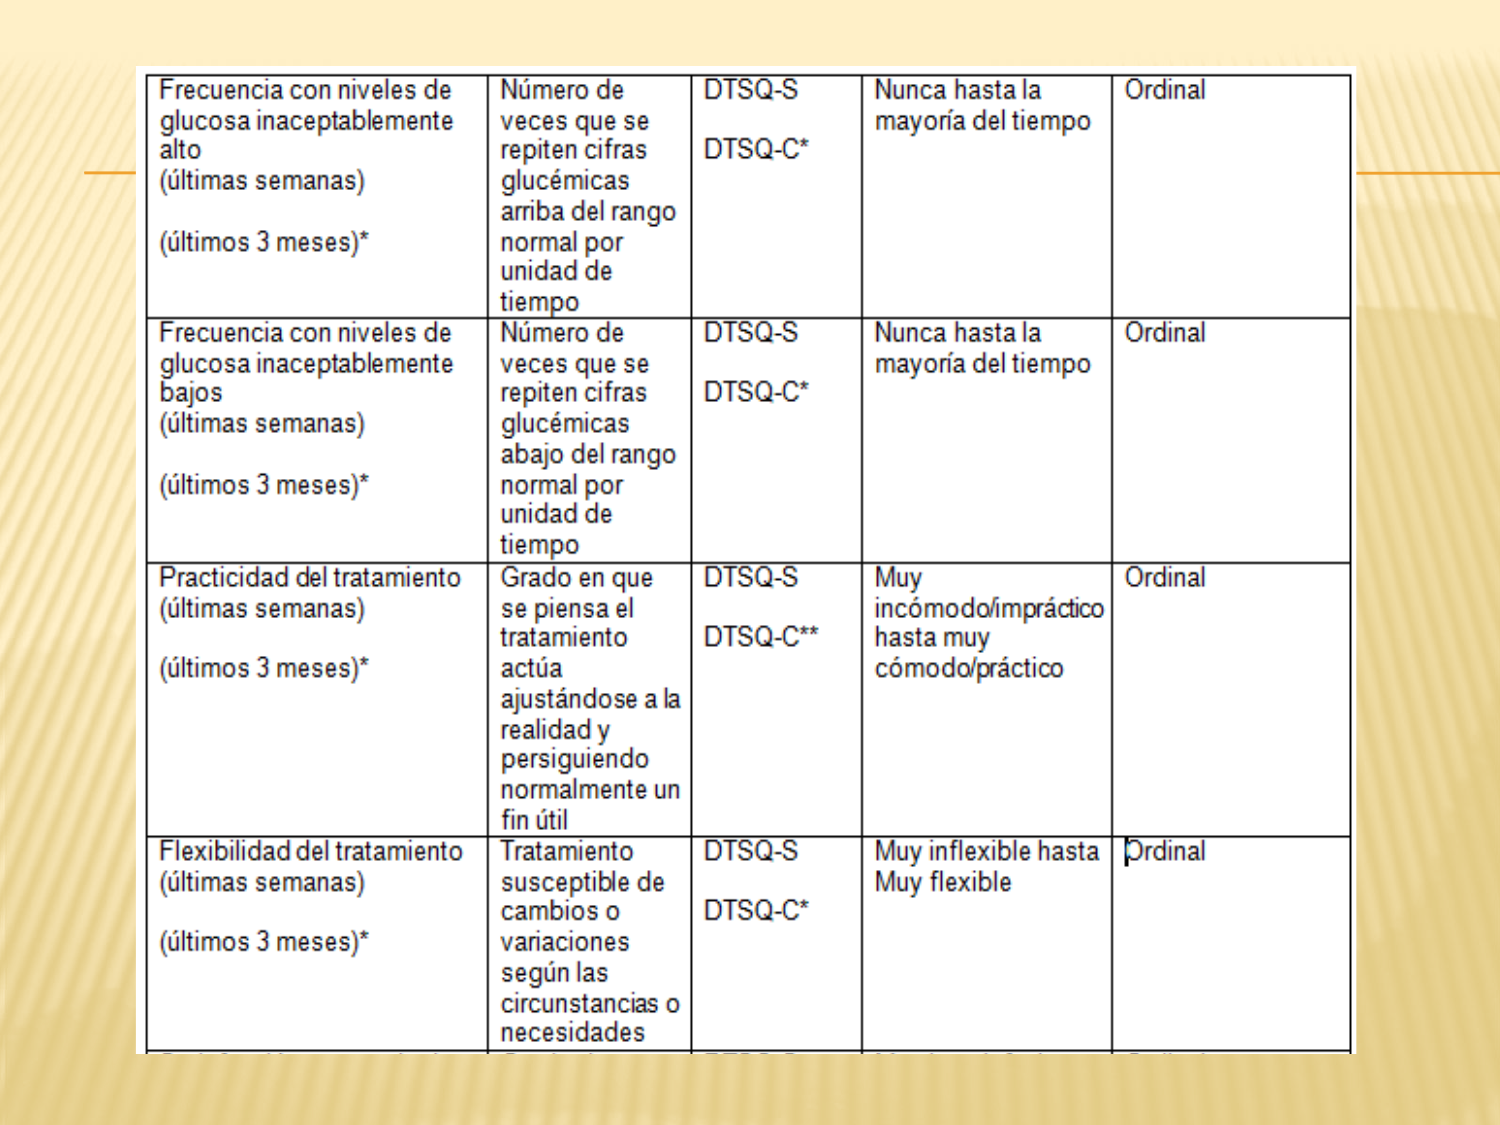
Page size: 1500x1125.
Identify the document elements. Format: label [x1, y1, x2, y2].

picture [135, 65, 1357, 1054]
